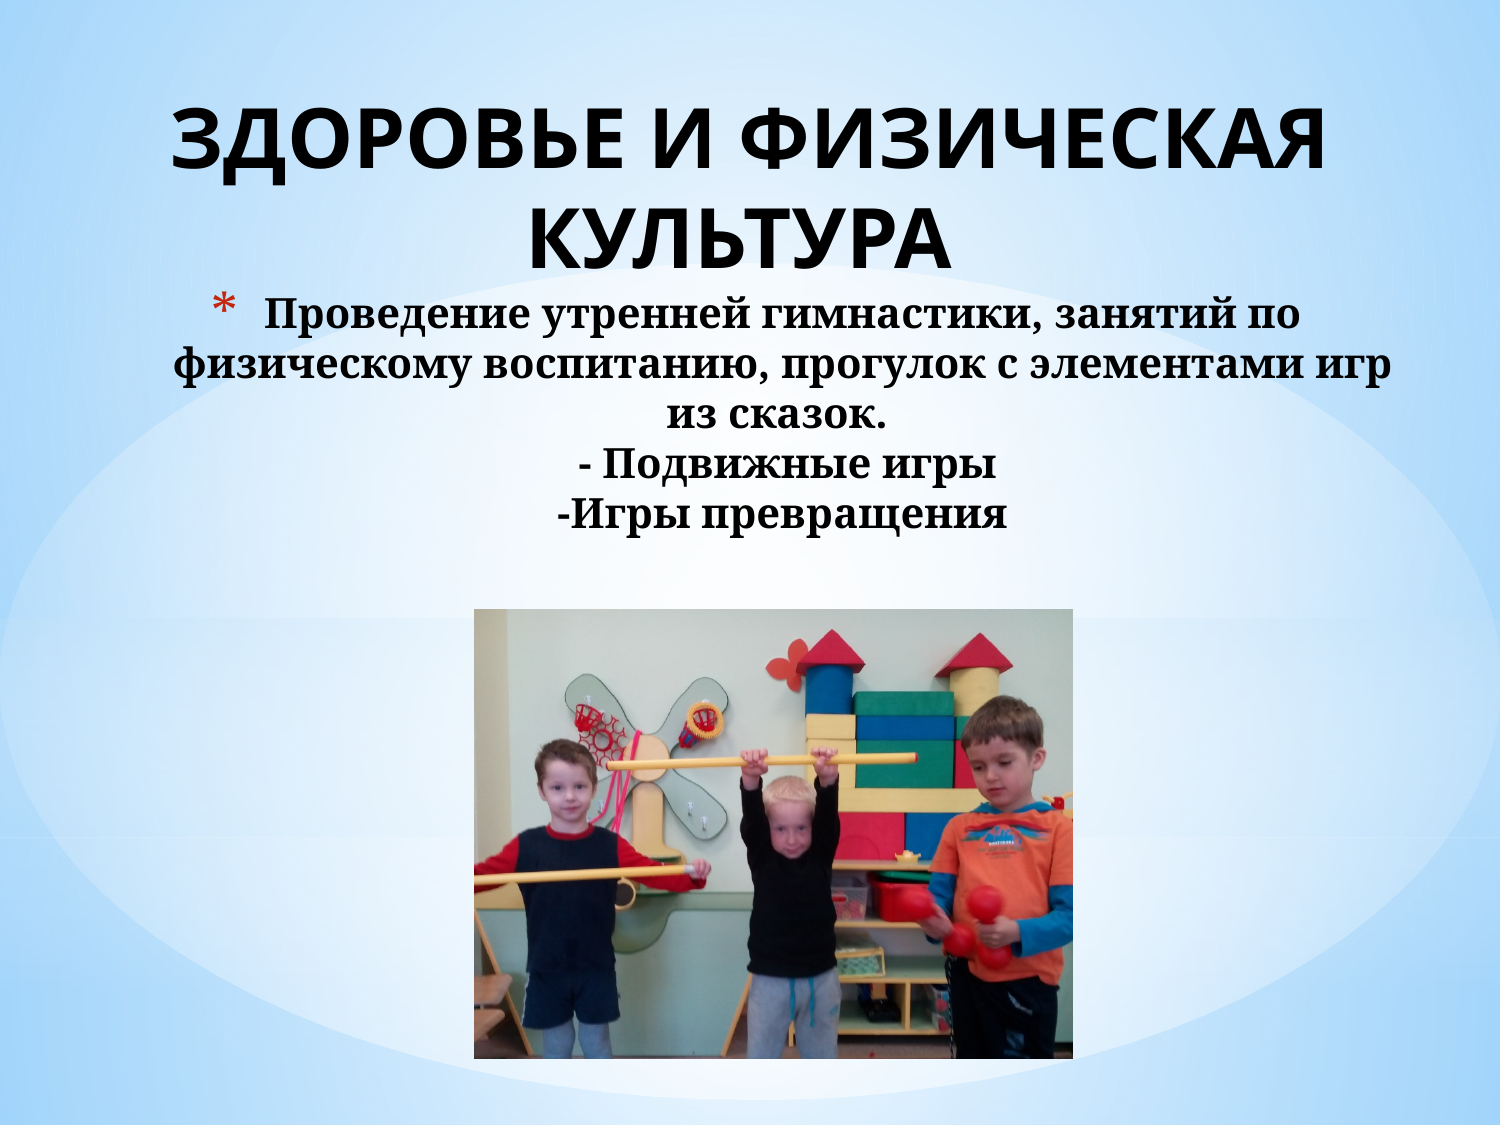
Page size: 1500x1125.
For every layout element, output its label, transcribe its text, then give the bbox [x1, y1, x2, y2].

picture [474, 609, 1074, 1059]
text_box ЗДОРОВЬЕ И ФИЗИЧЕСКАЯ КУЛЬТУРА [53, 0, 1447, 343]
title Проведение утренней гимнастики, занятий по физическому воспитанию, прогулок с элементами игр из сказок. - Подвижные игры -Игры превращения [75, 343, 1438, 1067]
